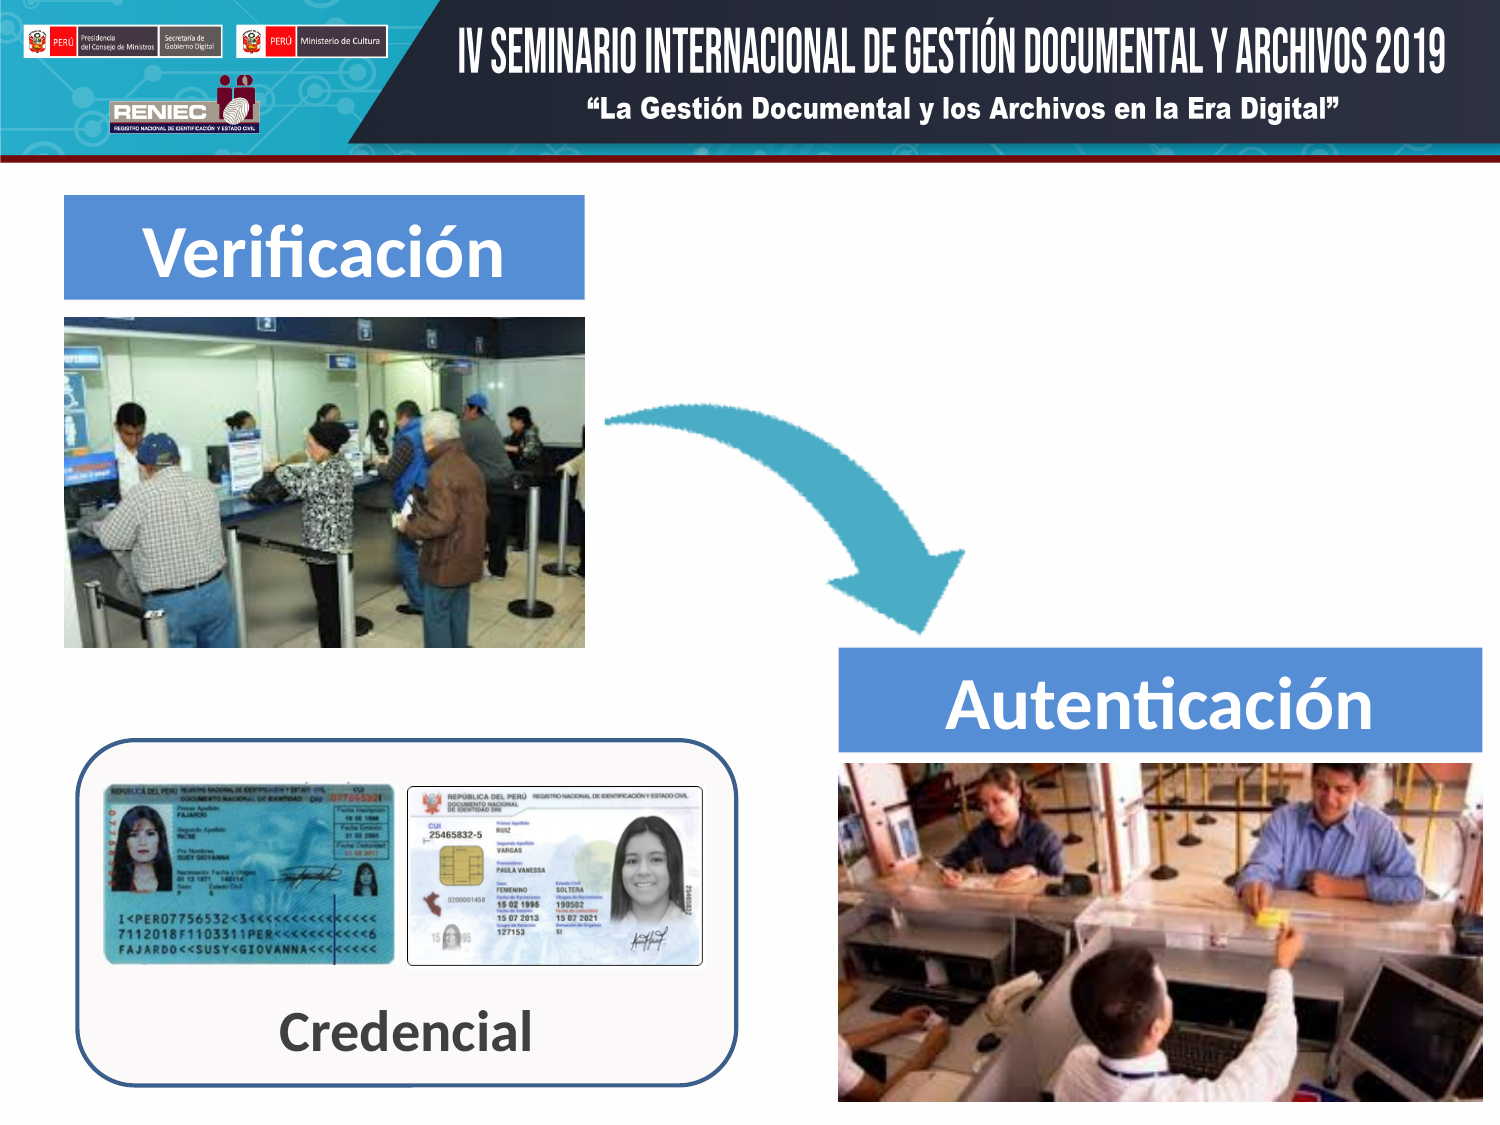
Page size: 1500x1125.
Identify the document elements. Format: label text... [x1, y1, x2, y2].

text_box Verificación [64, 195, 585, 300]
text_box Autenticación [1060, 647, 1483, 753]
picture [0, 0, 1500, 1125]
text_box [77, 740, 737, 1086]
text_box Credencial [205, 985, 609, 1071]
